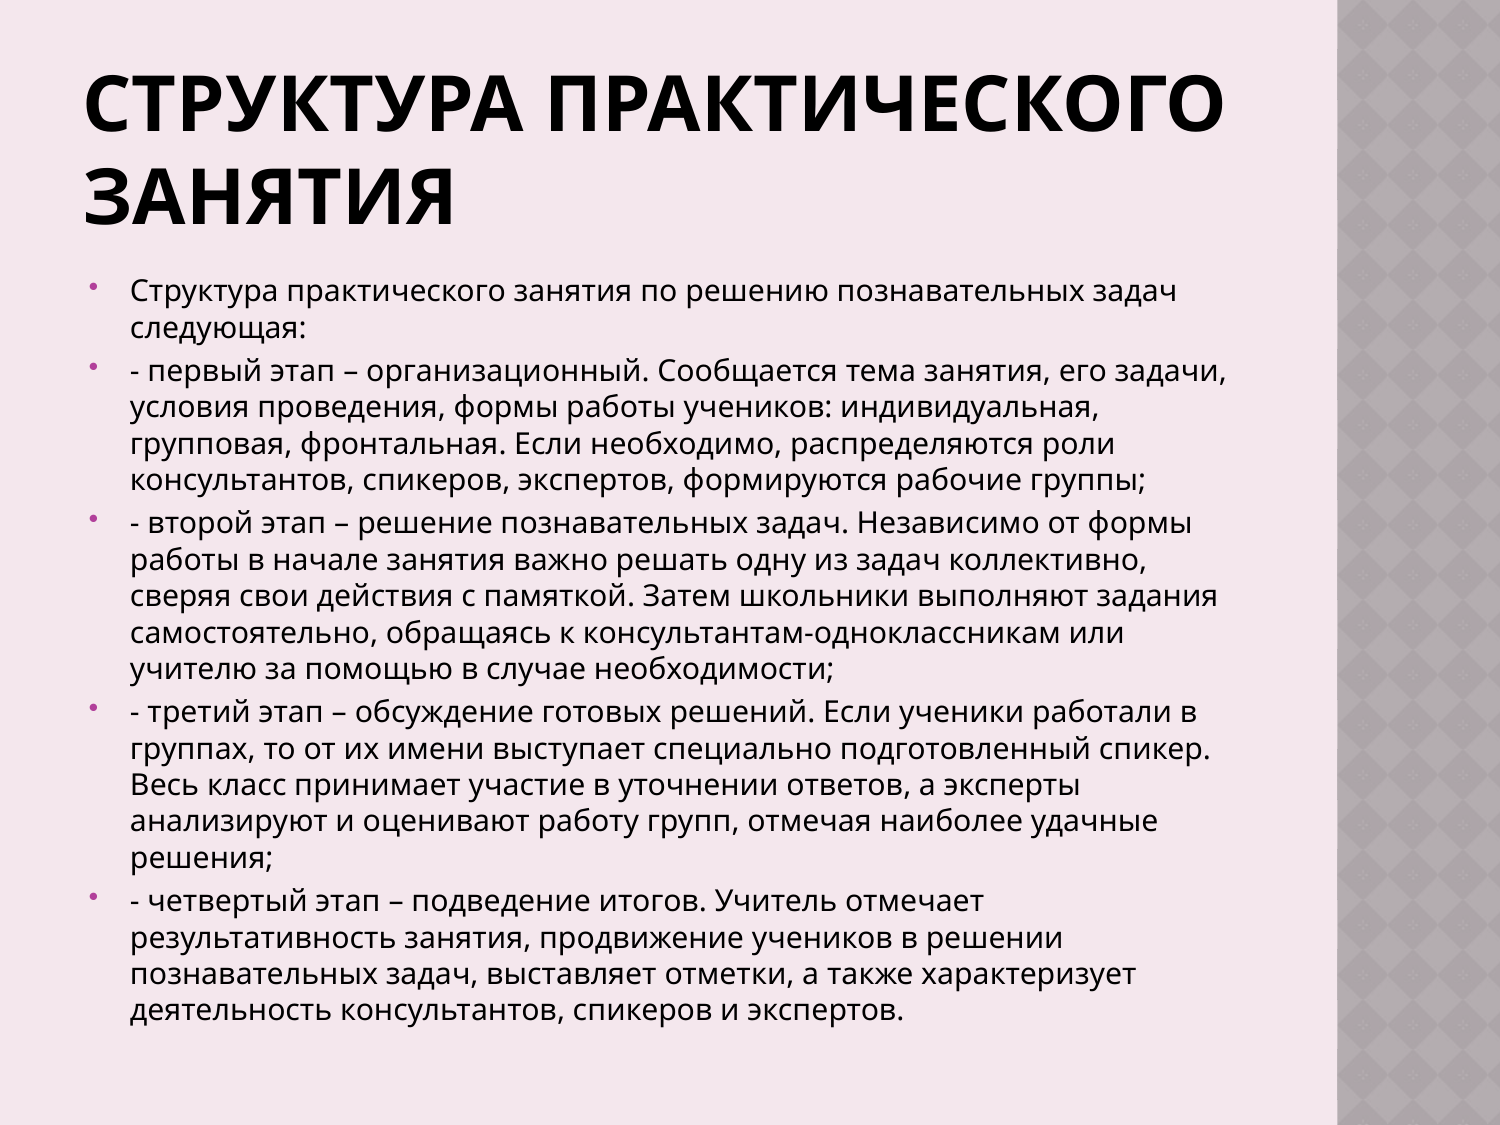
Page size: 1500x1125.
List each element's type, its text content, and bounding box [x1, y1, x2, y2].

list Структура практического занятия по решению познавательных задач следующая: - первый этап – организационный. Сообщается тема занятия, его задачи, условия проведения, формы работы учеников: индивидуальная, групповая, фронтальная. Если необходимо, распределяются роли консультантов, спикеров, экспертов, формируются рабочие группы; - второй этап – решение познавательных задач. Независимо от формы работы в начале занятия важно решать одну из задач коллективно, сверяя свои действия с памяткой. Затем школьники выполняют задания самостоятельно, обращаясь к консультантам-одноклассникам или учителю за помощью в случае необходимости; - третий этап – обсуждение готовых решений. Если ученики работали в группах, то от их имени выступает специально подготовленный спикер. Весь класс принимает участие в уточнении ответов, а эксперты анализируют и оценивают работу групп, отмечая наиболее удачные решения; - четвертый этап – подведение итогов. Учитель отмечает результативность занятия, продвижение учеников в решении познавательных задач, выставляет отметки, а также характеризует деятельность консультантов, спикеров и экспертов. [75, 264, 1263, 1059]
title Структура практического занятия [75, 52, 1263, 240]
